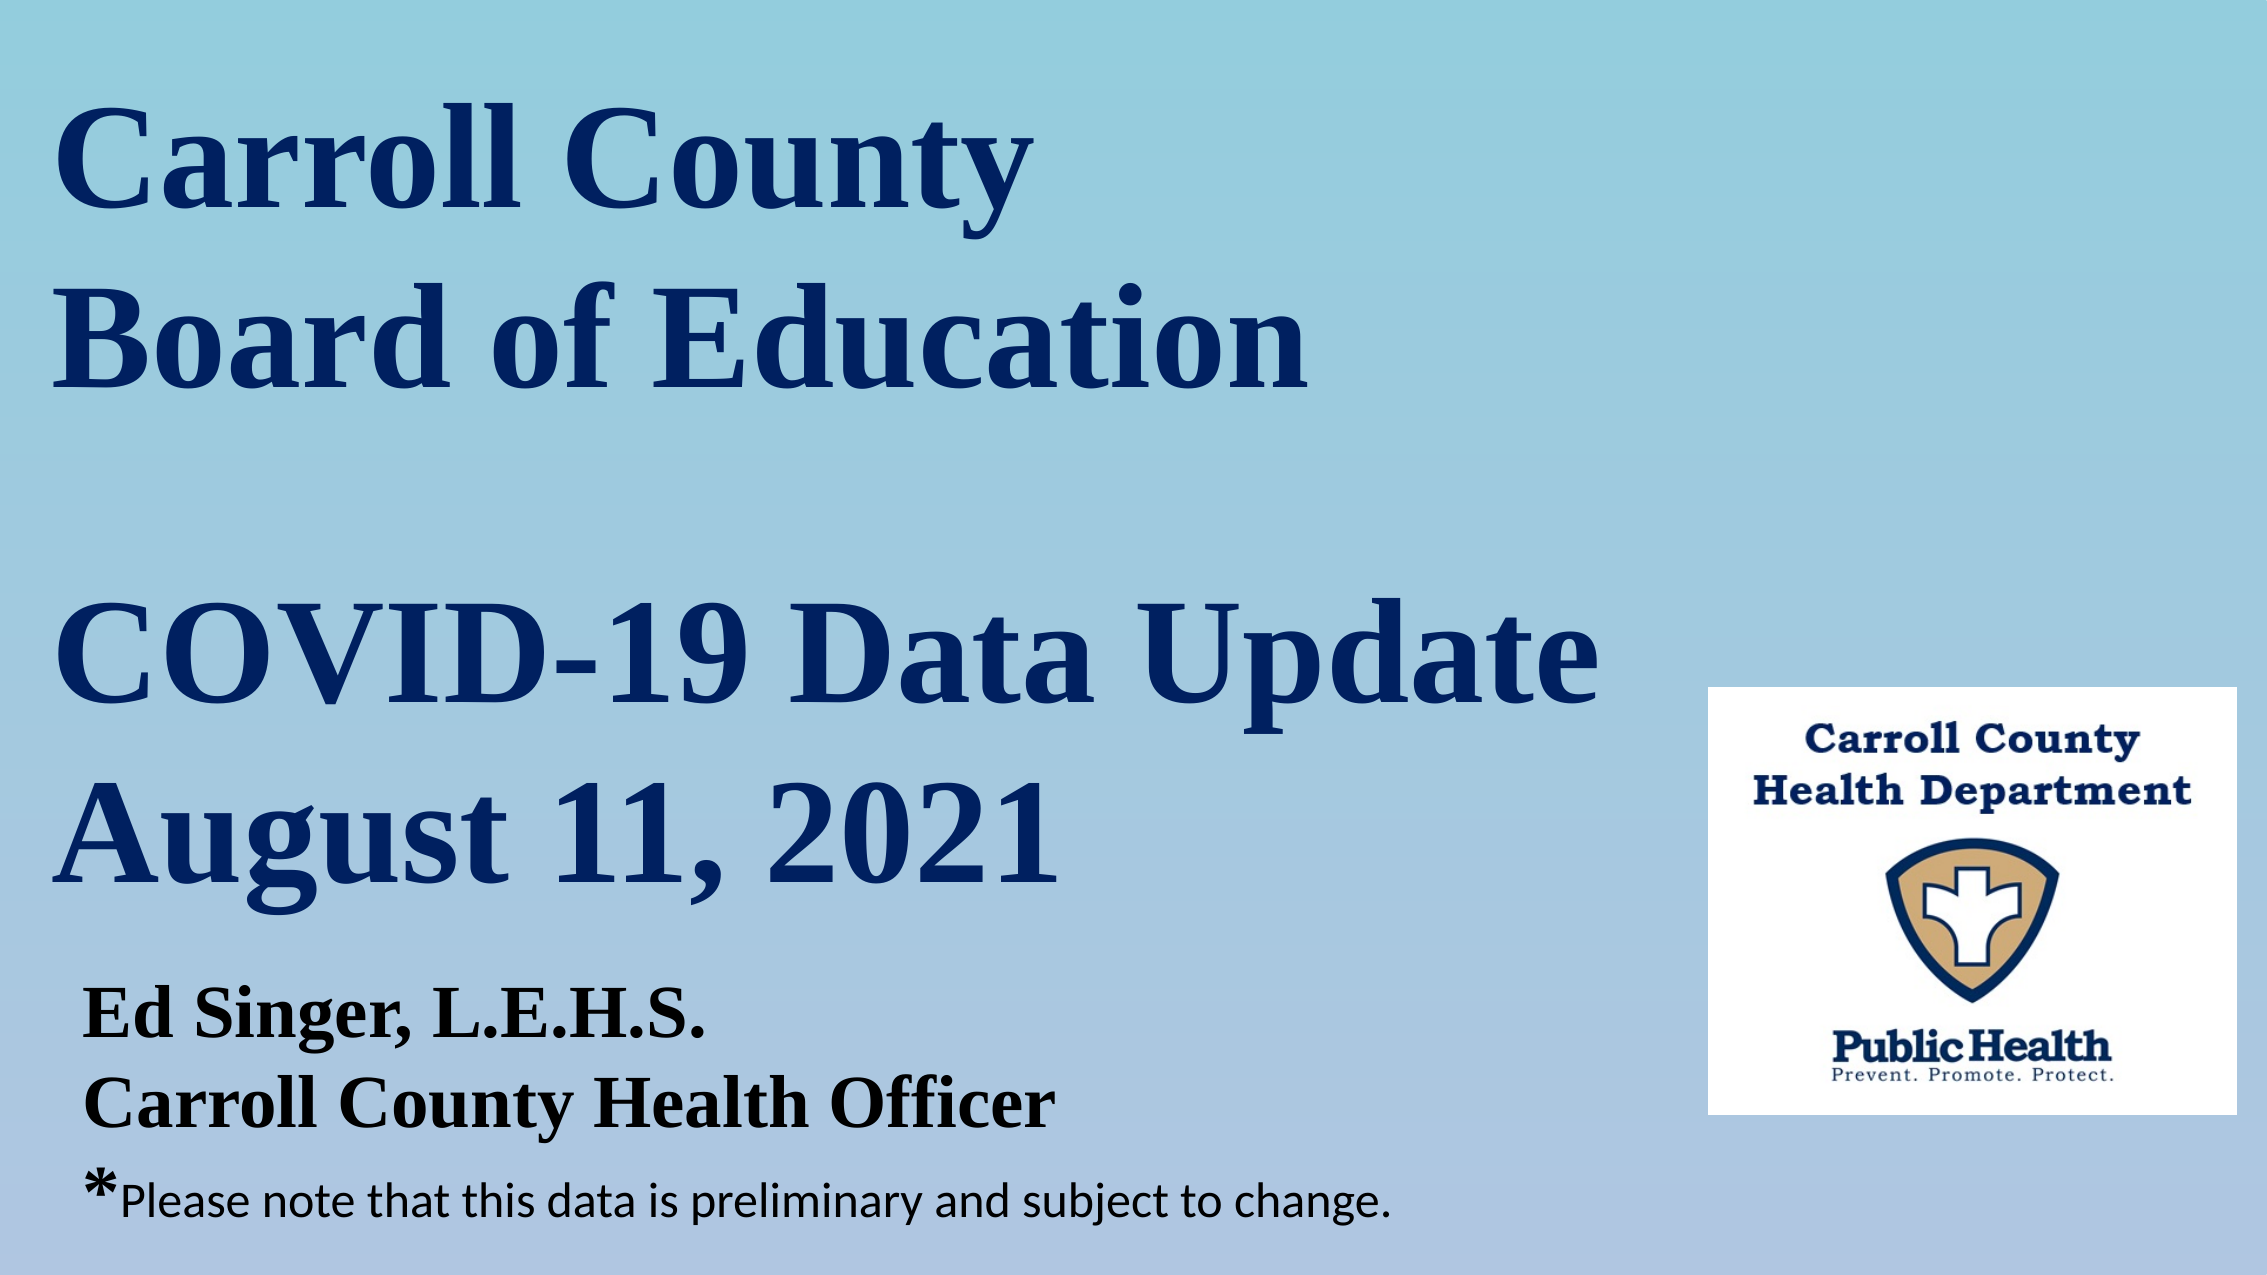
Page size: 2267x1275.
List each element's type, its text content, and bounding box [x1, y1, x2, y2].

picture [1708, 687, 2237, 1115]
text_box Carroll County Board of Education COVID-19 Data Update August 11, 2021 [51, 57, 2140, 1023]
title Ed Singer, L.E.H.S. Carroll County Health Officer *Please note that this data is preliminary and subject to change. [82, 1023, 2109, 1236]
